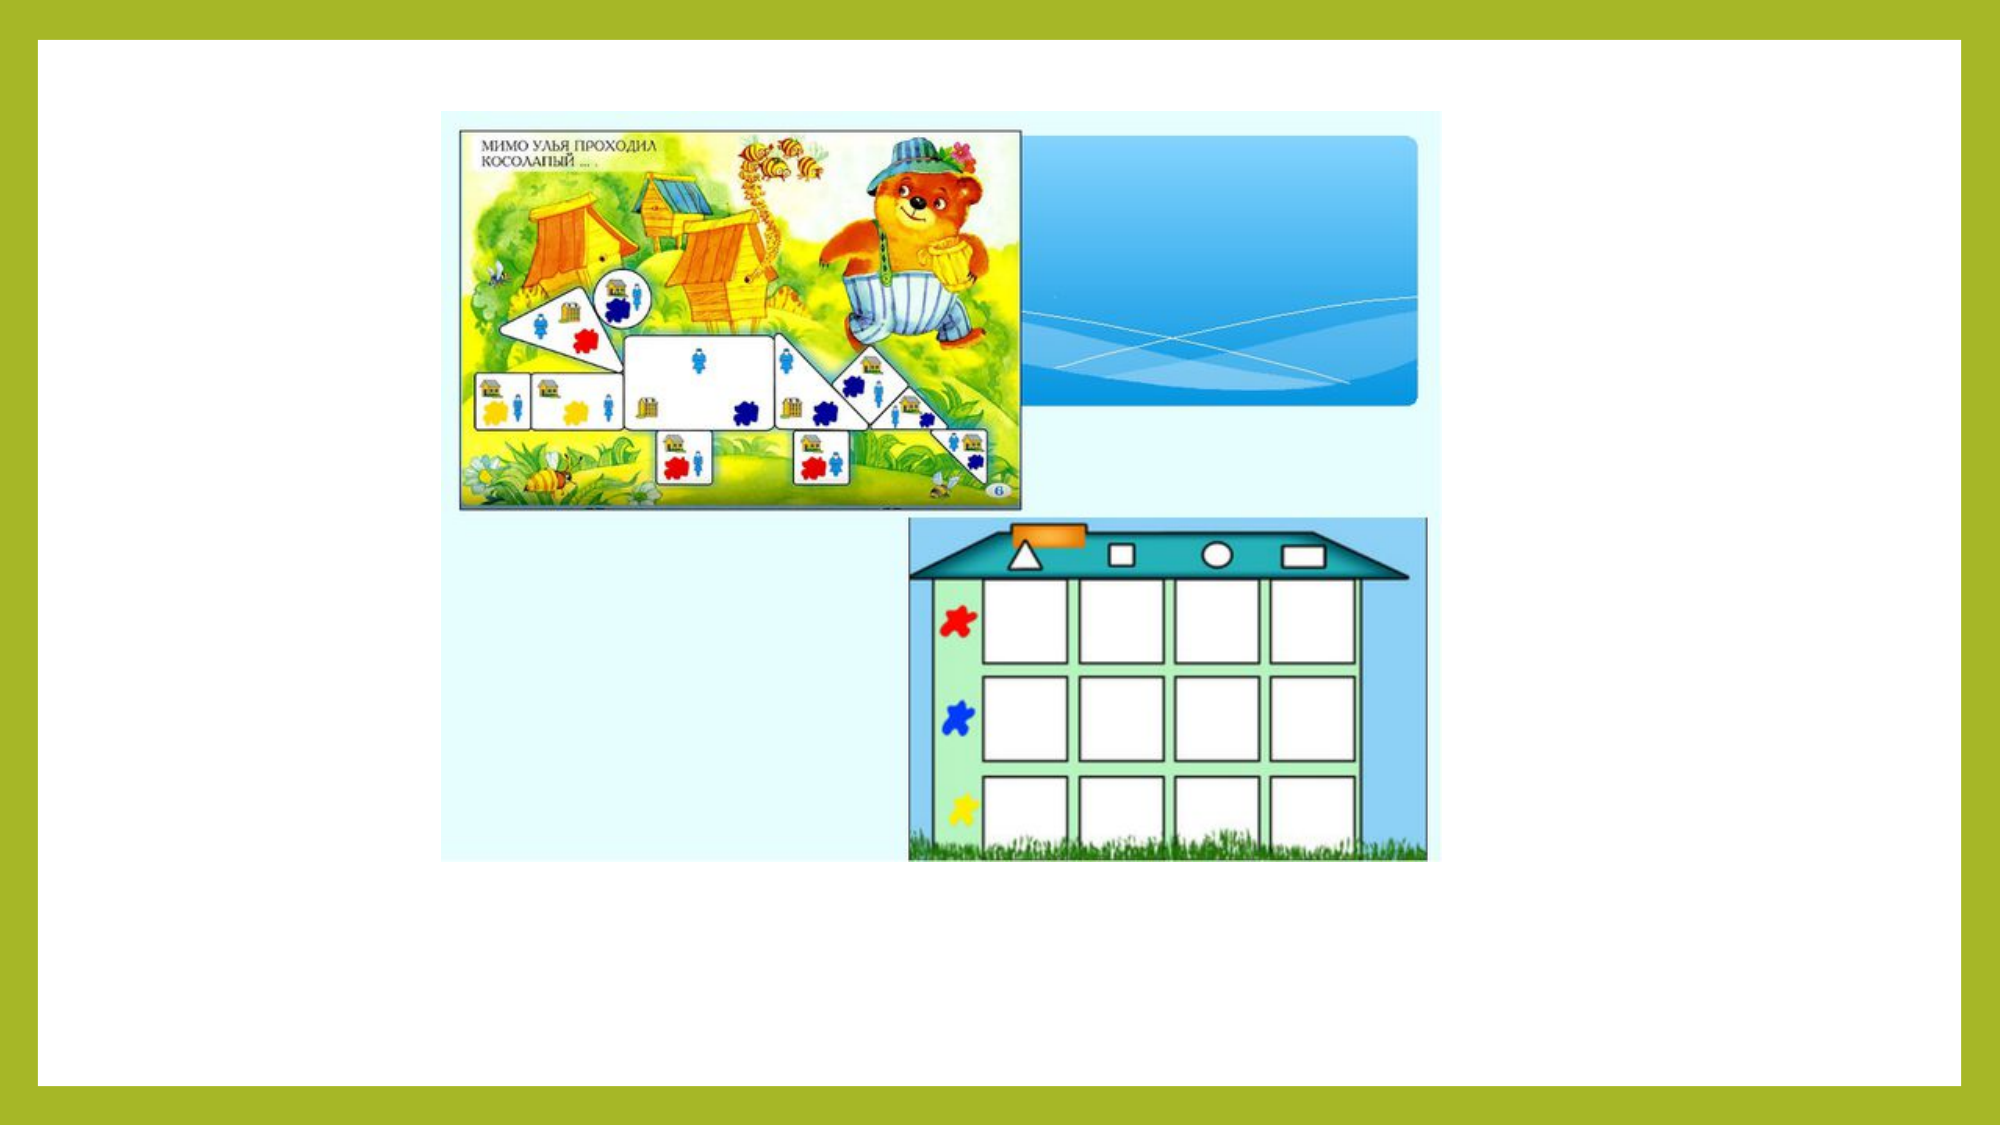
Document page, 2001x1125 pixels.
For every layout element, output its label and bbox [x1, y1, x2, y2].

picture [441, 110, 1442, 862]
